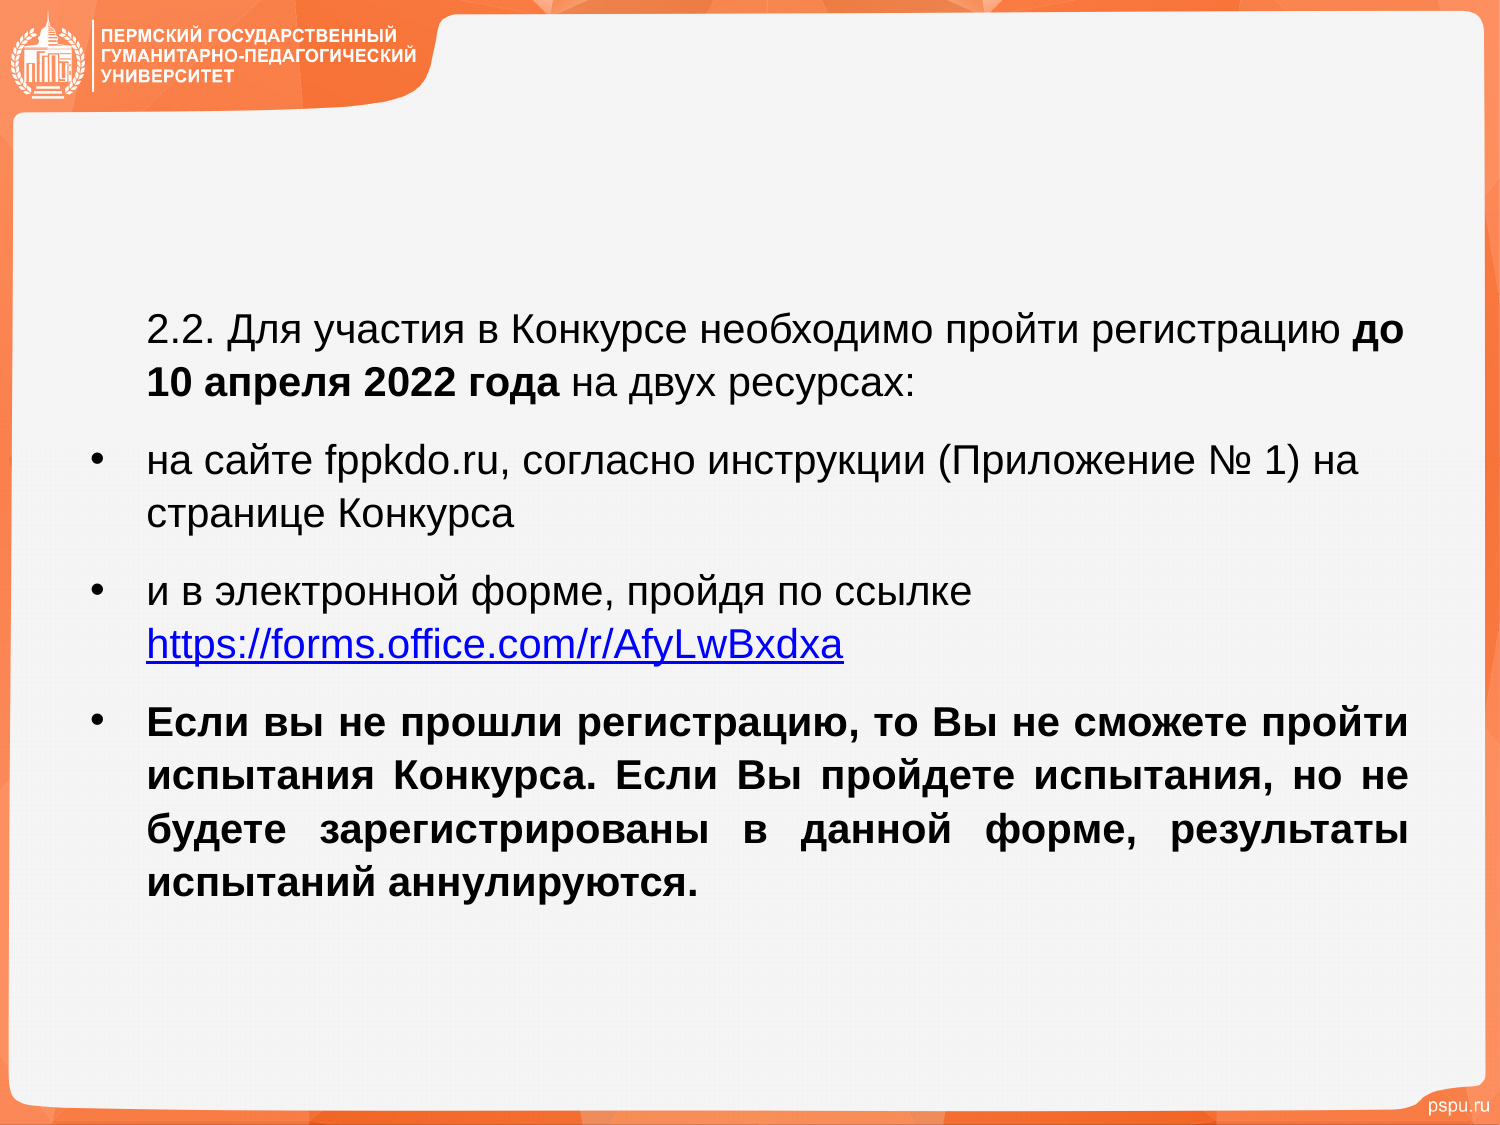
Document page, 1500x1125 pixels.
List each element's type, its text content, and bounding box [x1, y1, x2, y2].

picture [0, 0, 1500, 1125]
list 2.2. Для участия в Конкурсе необходимо пройти регистрацию до 10 апреля 2022 года на двух ресурсах: на сайте fppkdo.ru, согласно инструкции (Приложение № 1) на странице Конкурса и в электронной форме, пройдя по ссылке https://forms.office.com/r/AfyLwBxdxa Если вы не прошли регистрацию, то Вы не сможете пройти испытания Конкурса. Если Вы пройдете испытания, но не будете зарегистрированы в данной форме, результаты испытаний аннулируются. [75, 290, 1425, 1005]
